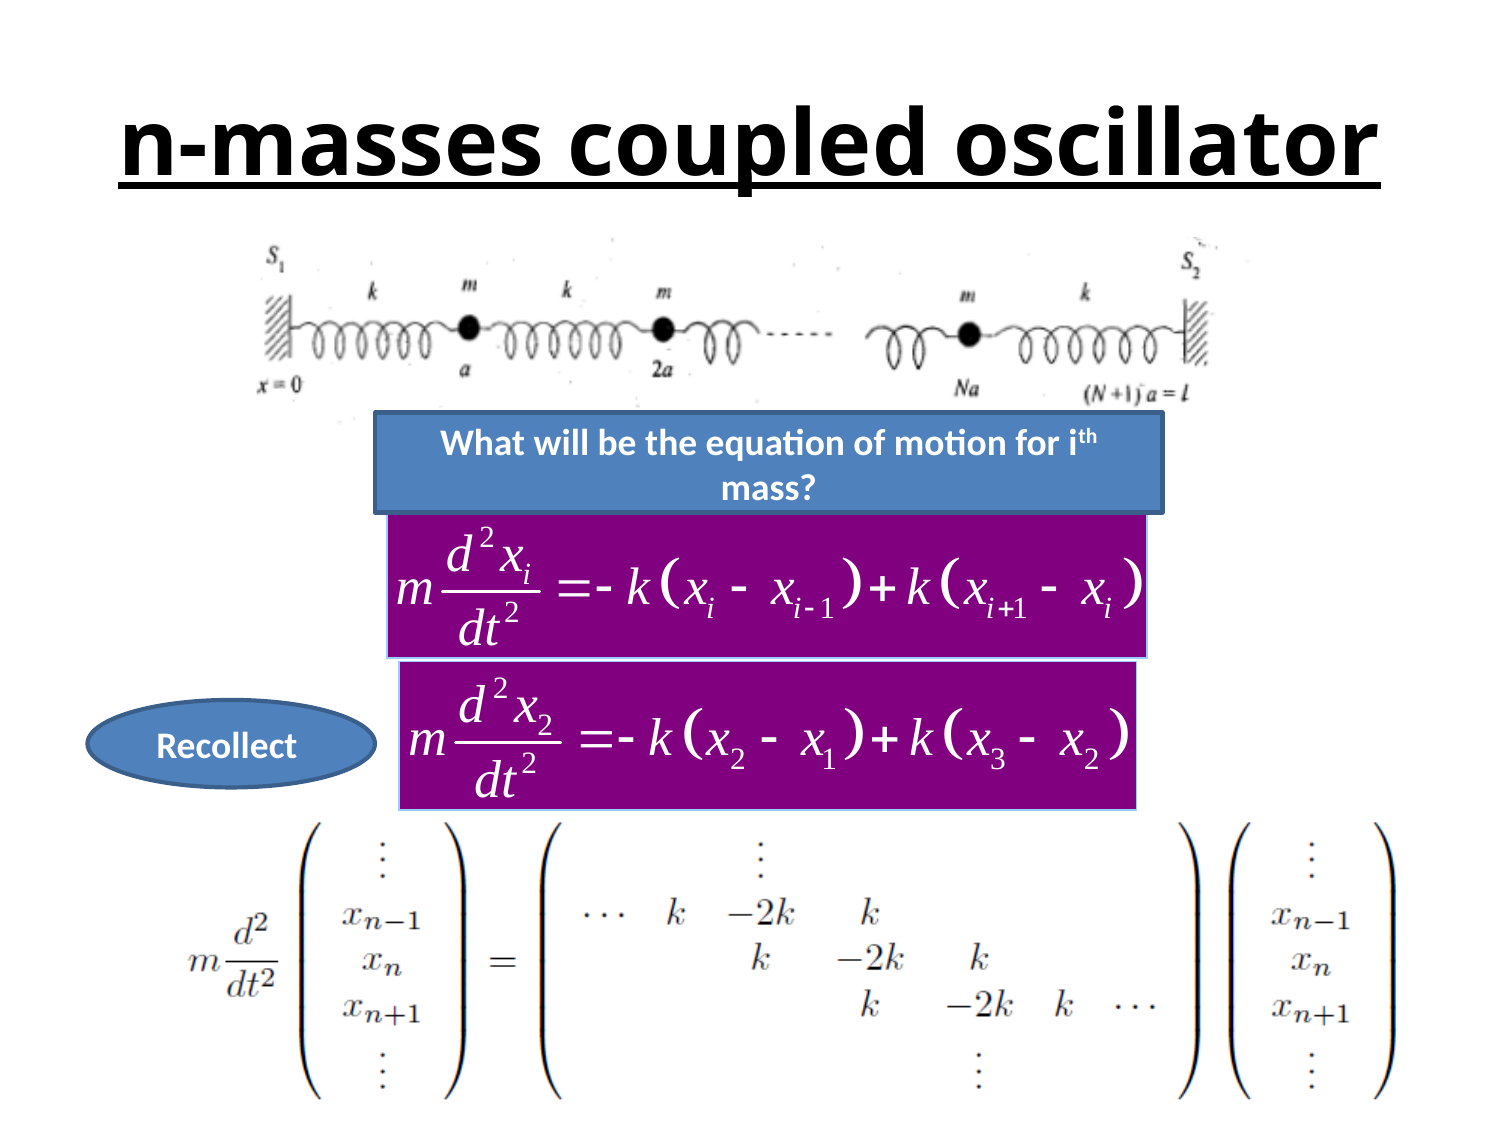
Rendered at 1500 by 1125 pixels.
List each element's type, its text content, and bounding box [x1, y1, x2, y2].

text_box Recollect [85, 697, 378, 789]
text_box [399, 662, 1137, 810]
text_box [387, 512, 1147, 658]
text_box What will be the equation of motion for ith mass? [373, 435, 1165, 515]
picture [224, 237, 1254, 426]
picture [137, 791, 1409, 1125]
title n-masses coupled oscillator [75, 45, 1425, 233]
